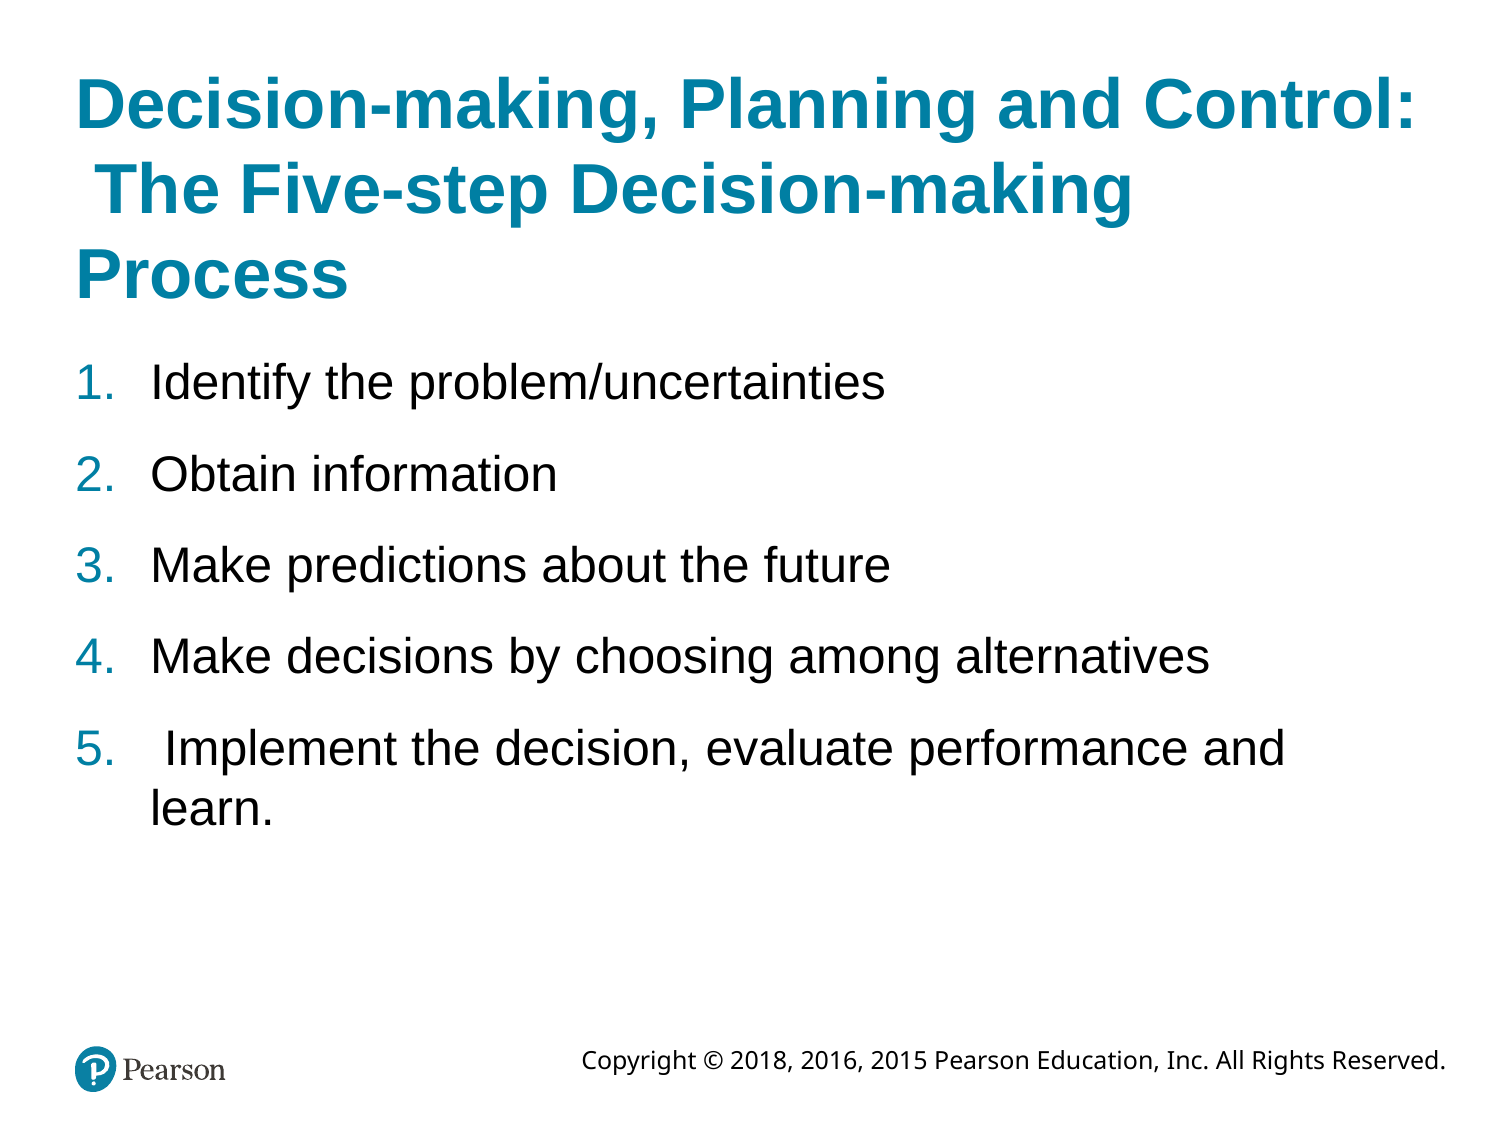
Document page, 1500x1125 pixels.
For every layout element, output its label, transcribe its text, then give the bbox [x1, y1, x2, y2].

list Identify the problem/uncertainties Obtain information Make predictions about the future Make decisions by choosing among alternatives Implement the decision, evaluate performance and learn. [75, 350, 1425, 850]
title Decision-making, Planning and Control: The Five-step Decision-making Process [75, 35, 1425, 313]
